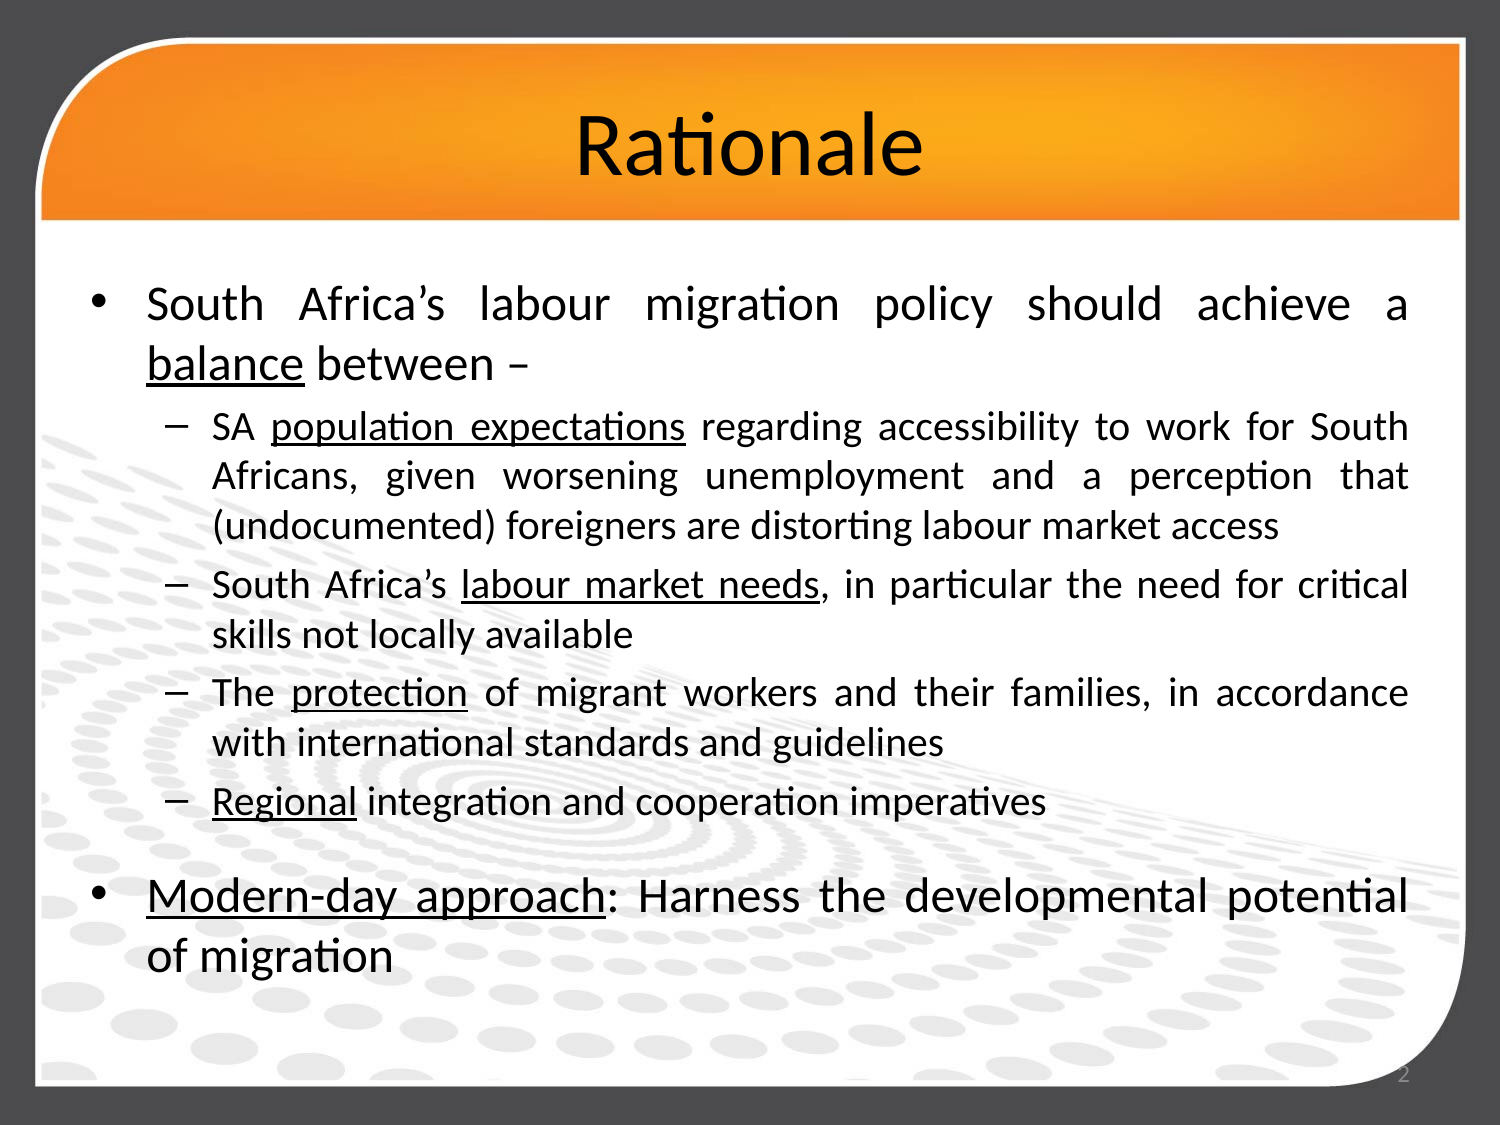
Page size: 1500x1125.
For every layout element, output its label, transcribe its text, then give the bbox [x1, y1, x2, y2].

slide_number 2 [1074, 1042, 1425, 1103]
list South Africa’s labour migration policy should achieve a balance between – SA population expectations regarding accessibility to work for South Africans, given worsening unemployment and a perception that (undocumented) foreigners are distorting labour market access South Africa’s labour market needs, in particular the need for critical skills not locally available The protection of migrant workers and their families, in accordance with international standards and guidelines Regional integration and cooperation imperatives Modern-day approach: Harness the developmental potential of migration [75, 262, 1425, 1048]
picture [0, 0, 1500, 1125]
title Rationale [75, 45, 1425, 233]
footer [512, 1042, 988, 1103]
